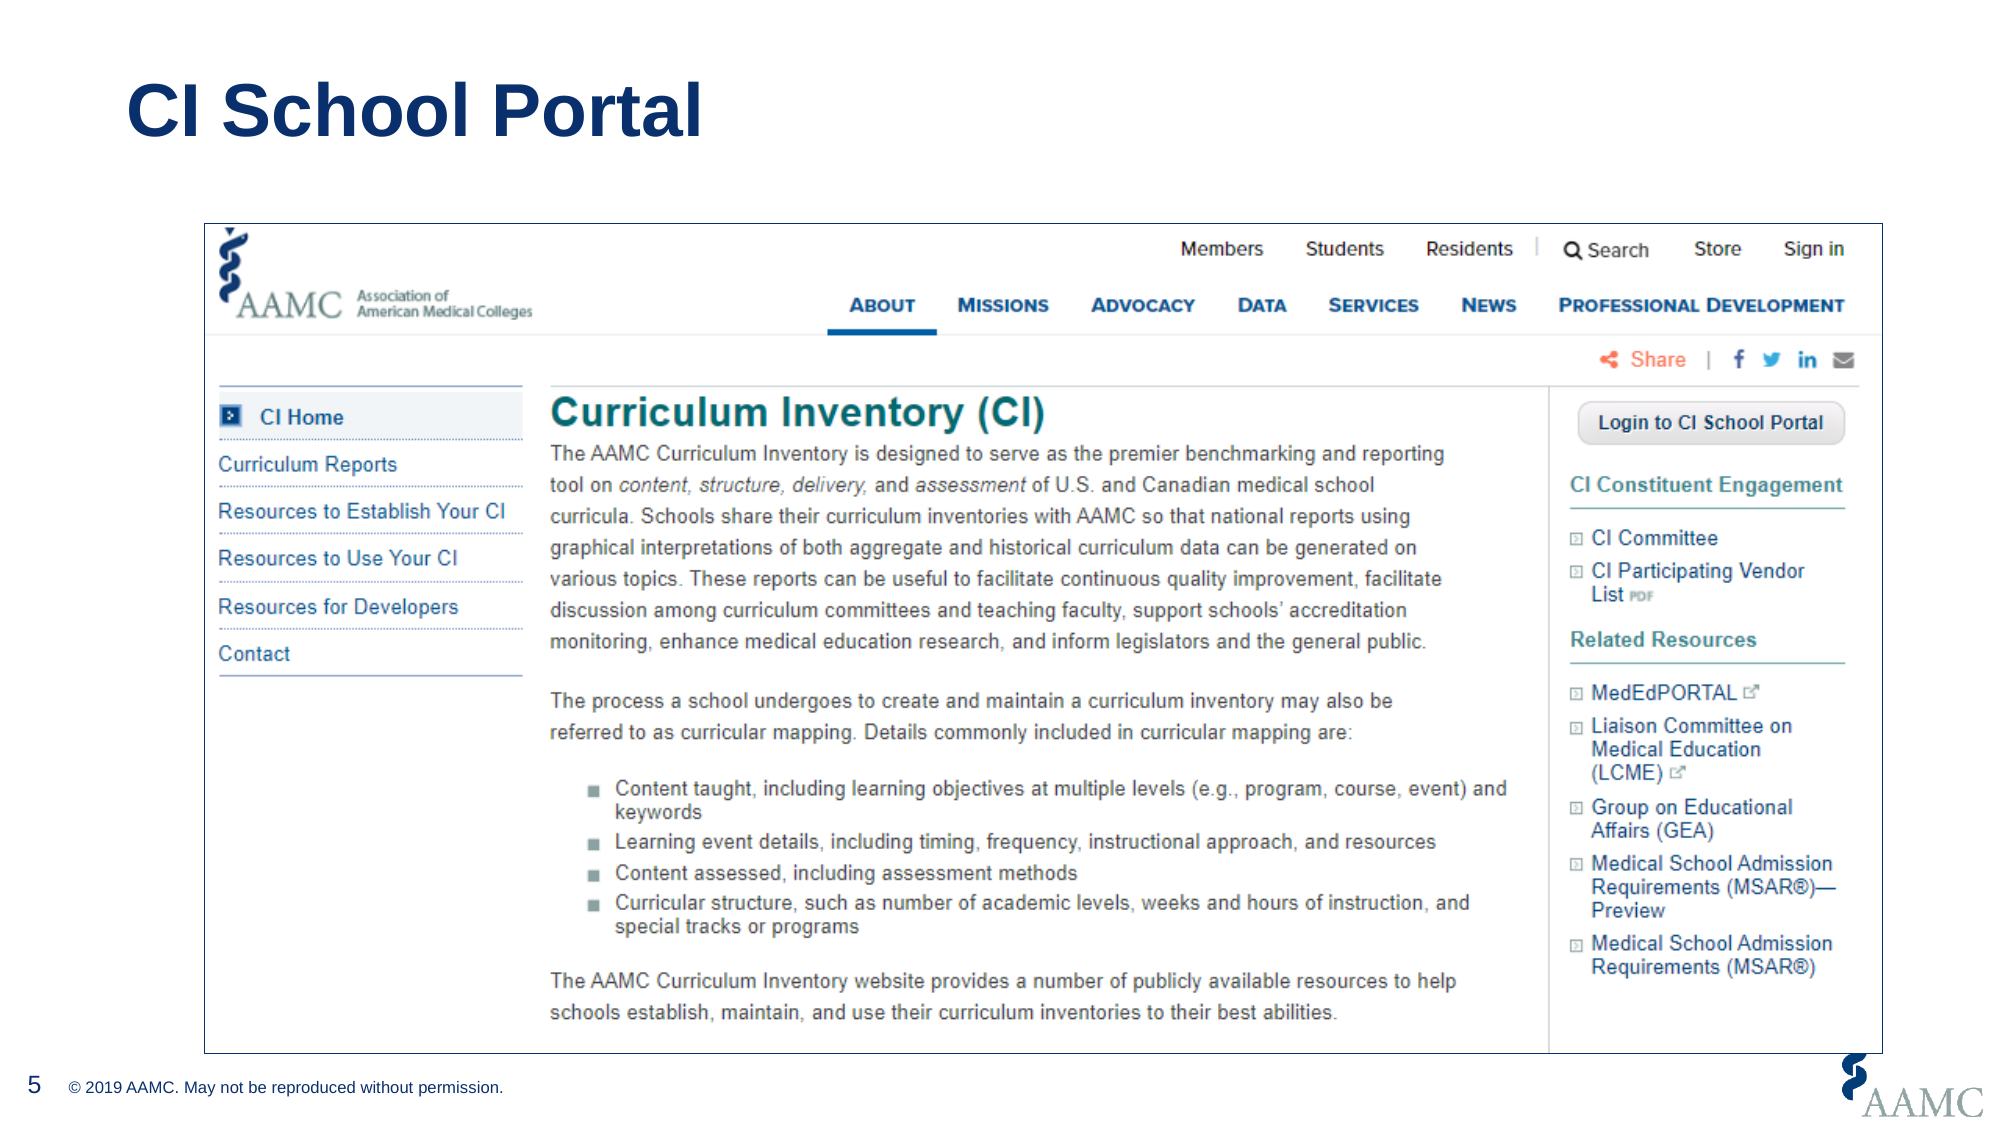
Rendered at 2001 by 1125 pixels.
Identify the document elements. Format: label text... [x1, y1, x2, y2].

title CI School Portal [125, 49, 1961, 152]
slide_number 5 [12, 1053, 99, 1113]
picture [203, 223, 1983, 1117]
